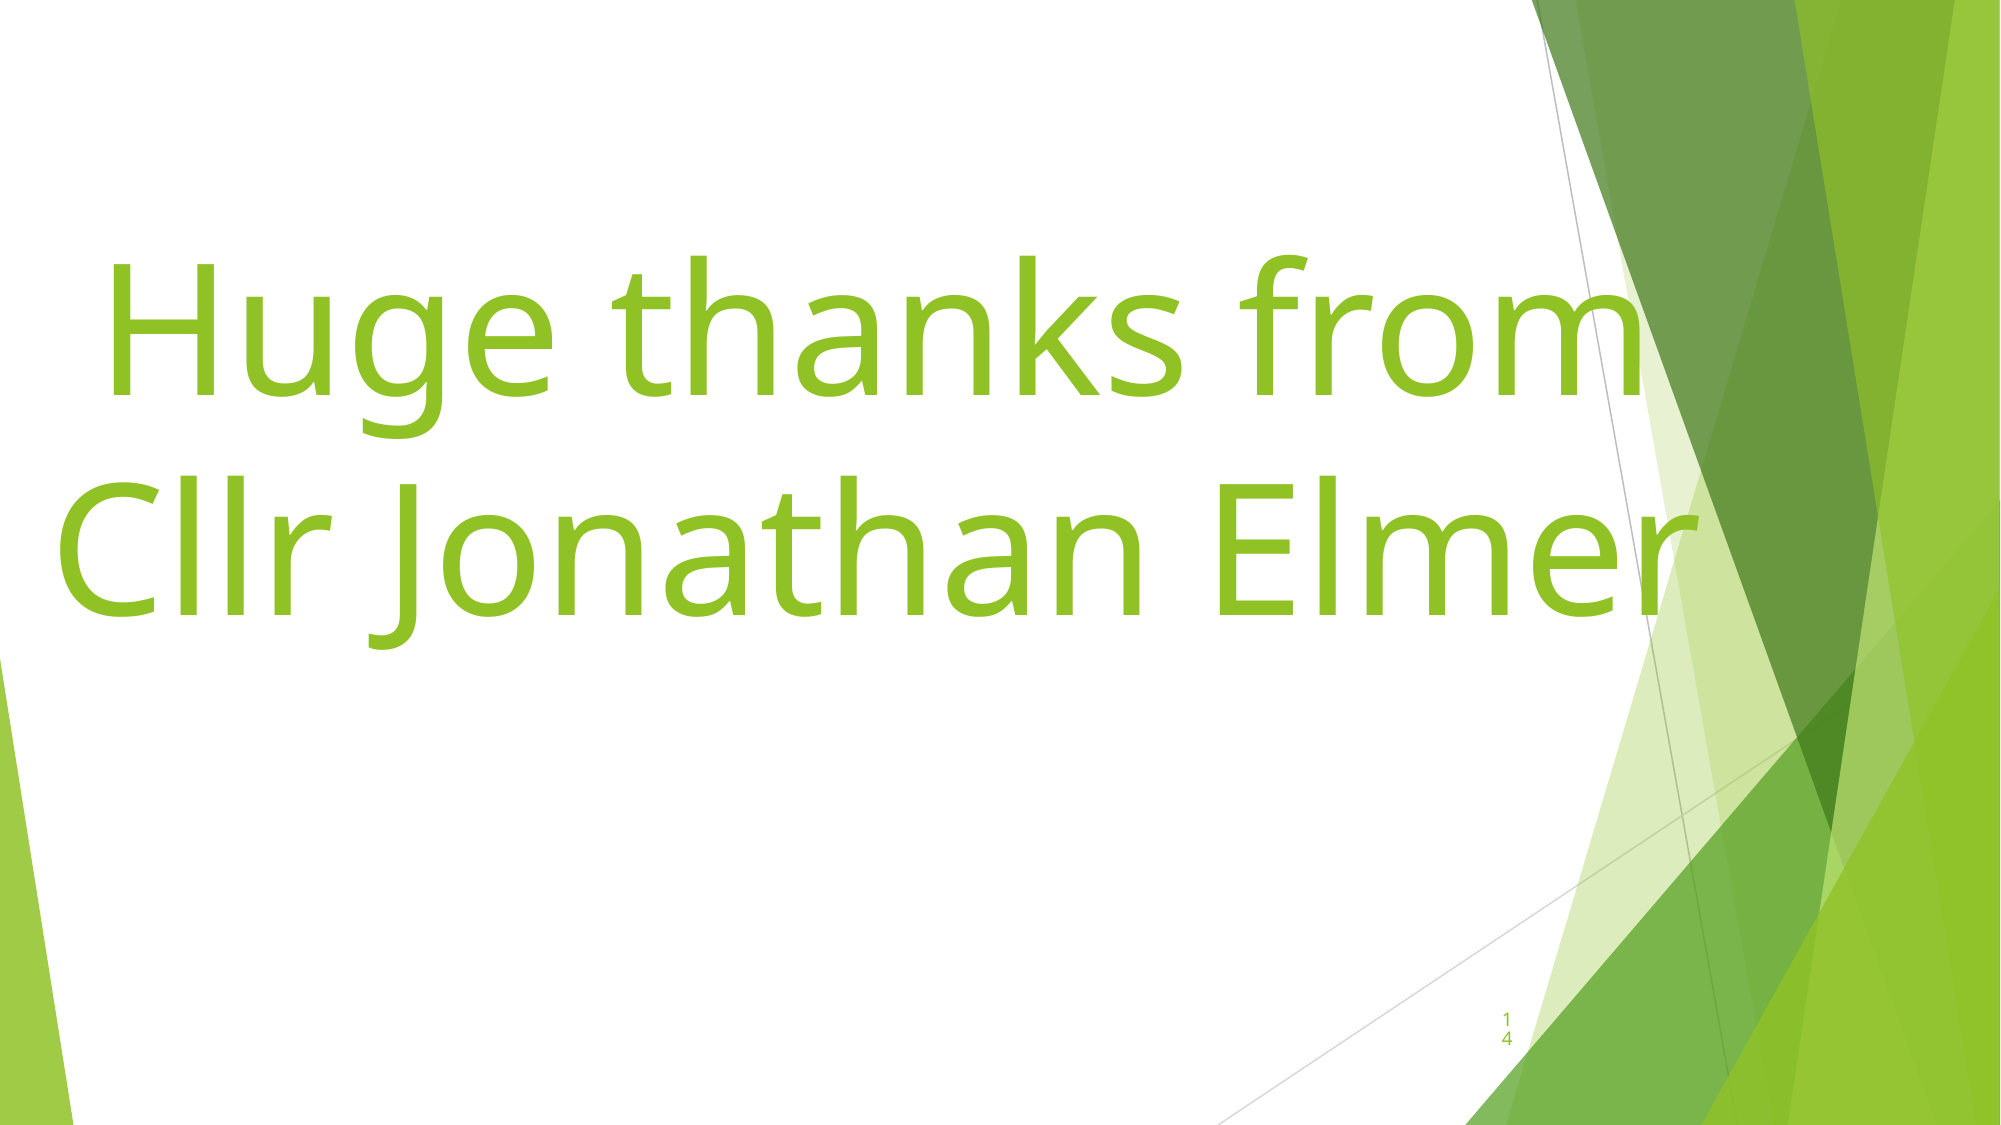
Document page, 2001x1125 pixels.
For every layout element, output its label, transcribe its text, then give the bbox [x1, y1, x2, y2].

slide_number 14 [1493, 1002, 1522, 1040]
title Huge thanks from Cllr Jonathan Elmer [32, 203, 1720, 422]
